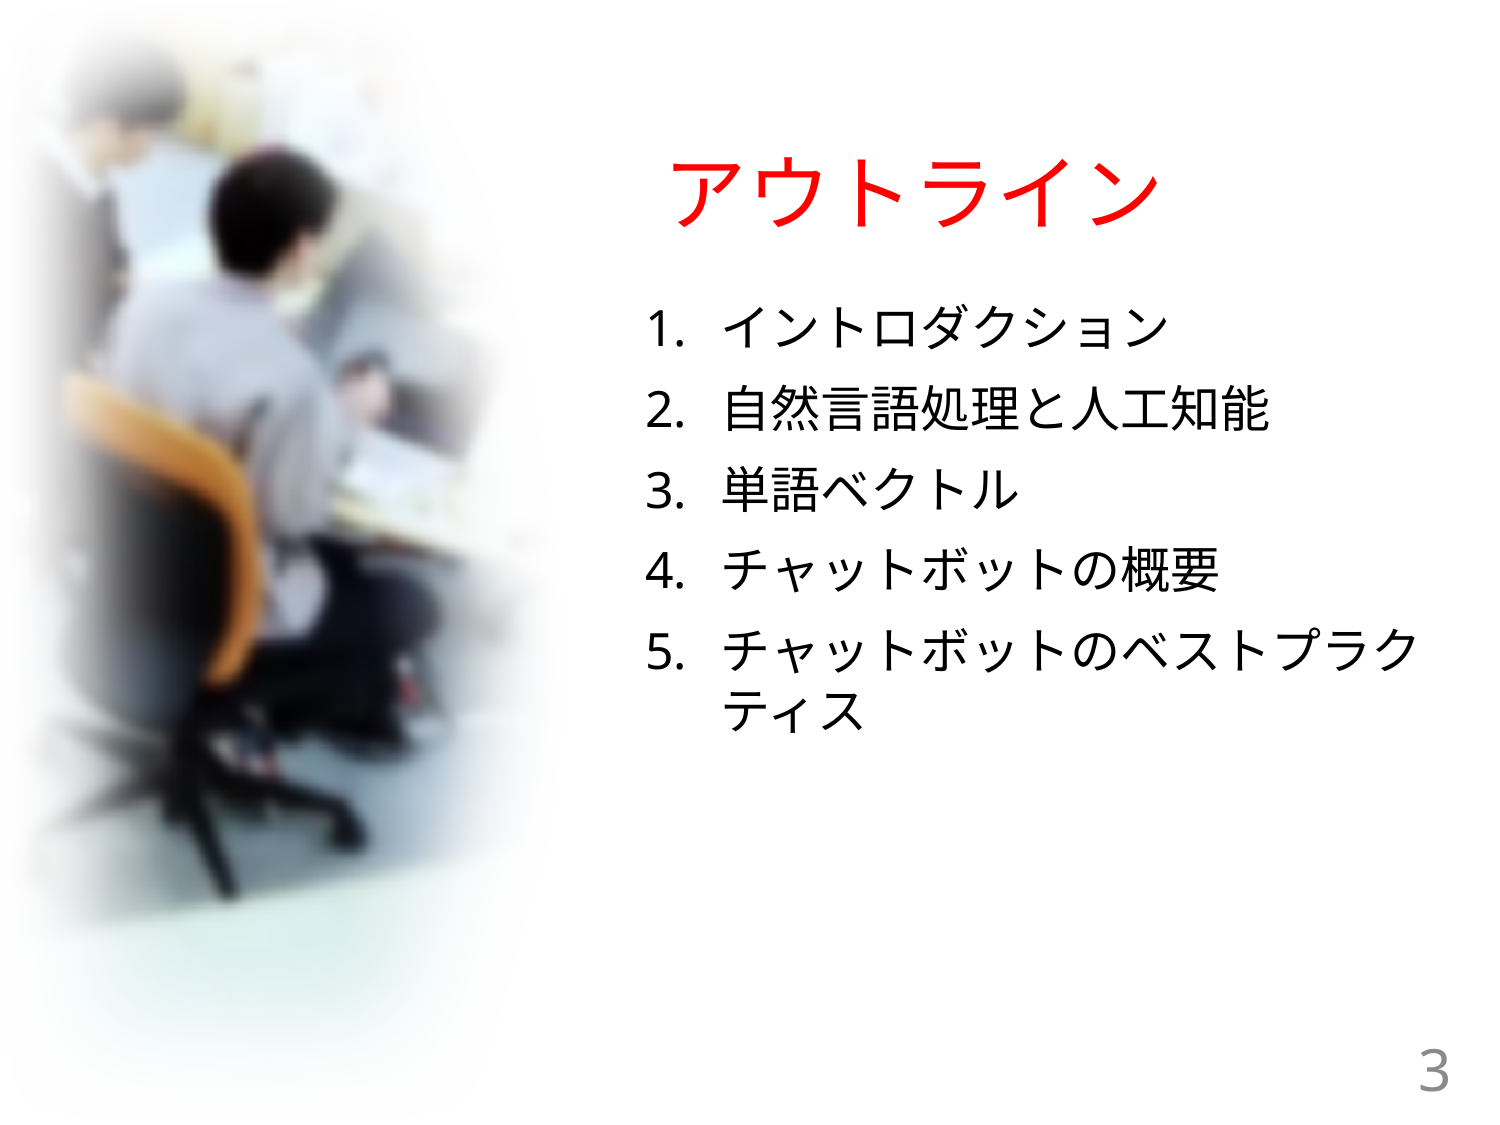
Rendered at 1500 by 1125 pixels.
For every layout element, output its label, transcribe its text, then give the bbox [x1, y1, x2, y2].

picture [0, 0, 573, 1125]
slide_number 3 [1129, 1042, 1467, 1103]
title アウトライン [648, 0, 1418, 250]
list イントロダクション 自然言語処理と人工知能 単語ベクトル チャットボットの概要 チャットボットのベストプラクティス [630, 288, 1467, 1117]
